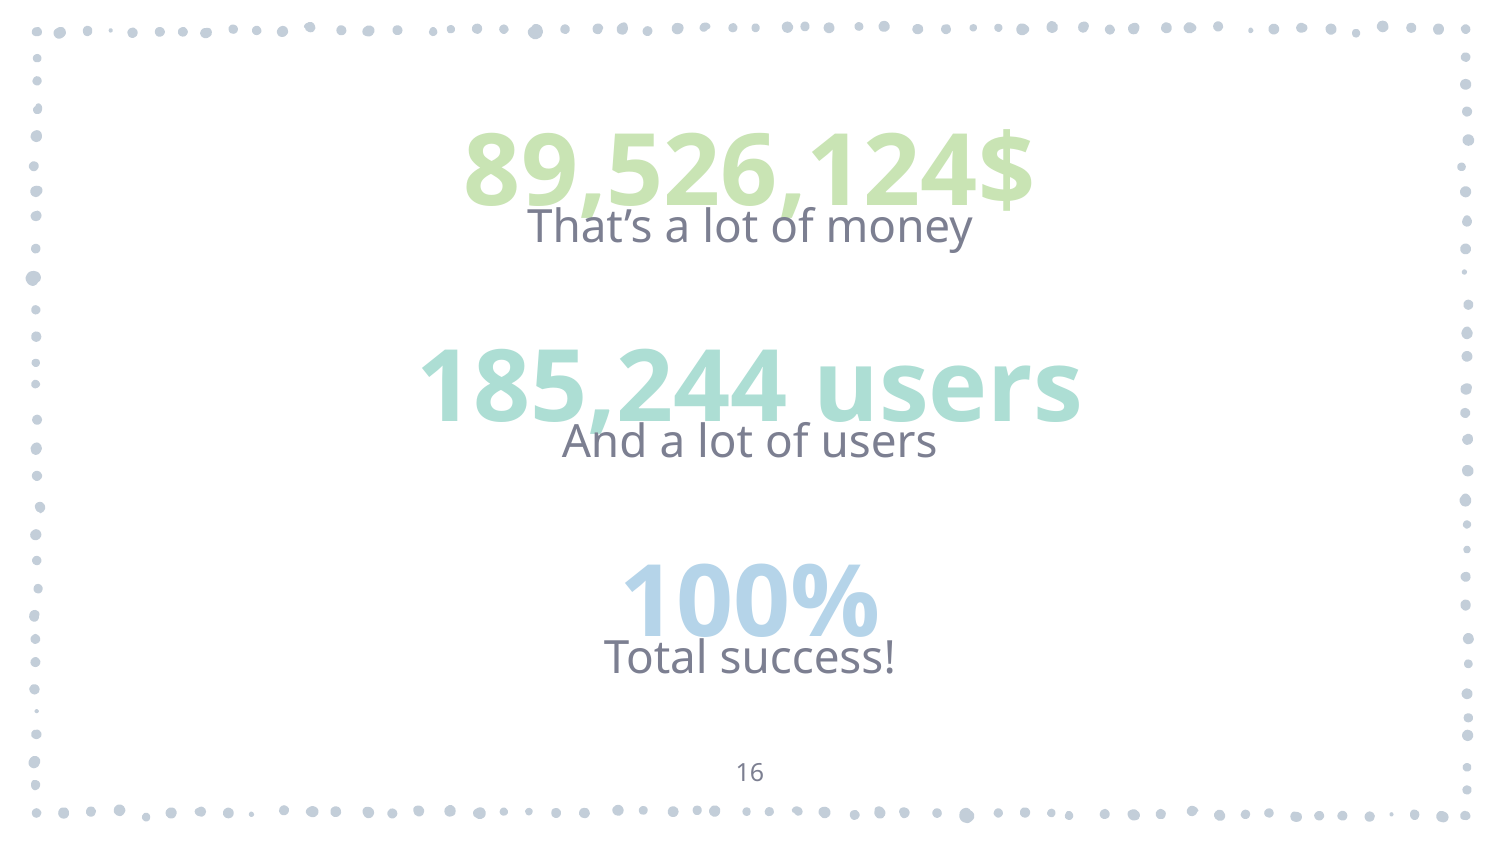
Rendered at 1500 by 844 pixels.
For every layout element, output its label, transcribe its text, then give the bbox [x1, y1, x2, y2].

title 185,244 users [112, 309, 1388, 397]
subtitle Total success! [112, 612, 1388, 689]
subtitle That’s a lot of money [112, 181, 1388, 258]
title 100% [112, 525, 1388, 612]
title 89,526,124$ [112, 93, 1388, 181]
slide_number ‹#› [0, 741, 1500, 807]
subtitle And a lot of users [112, 397, 1388, 474]
